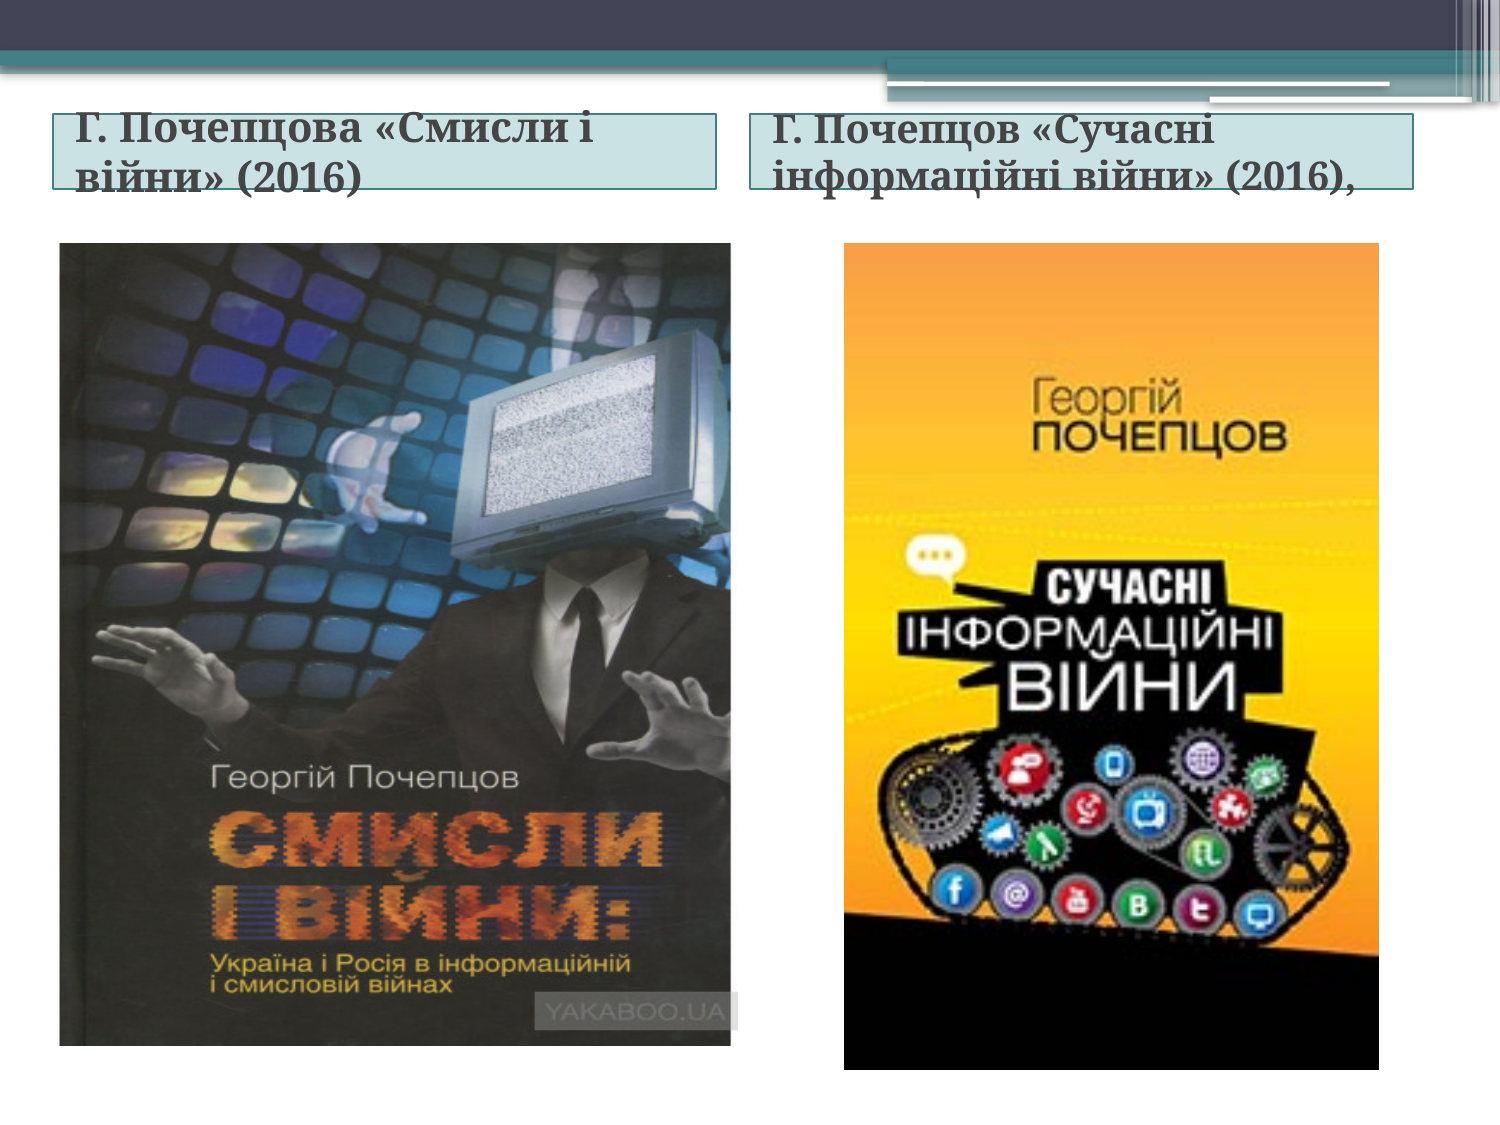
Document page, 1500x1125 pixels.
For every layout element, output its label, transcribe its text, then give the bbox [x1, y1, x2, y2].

picture [52, 243, 738, 1047]
picture [844, 243, 1379, 1070]
list Г. Почепцов «Сучасні інформаційні війни» (2016), [749, 113, 1414, 190]
list Г. Почепцова «Смисли і війни» (2016) [52, 113, 717, 190]
